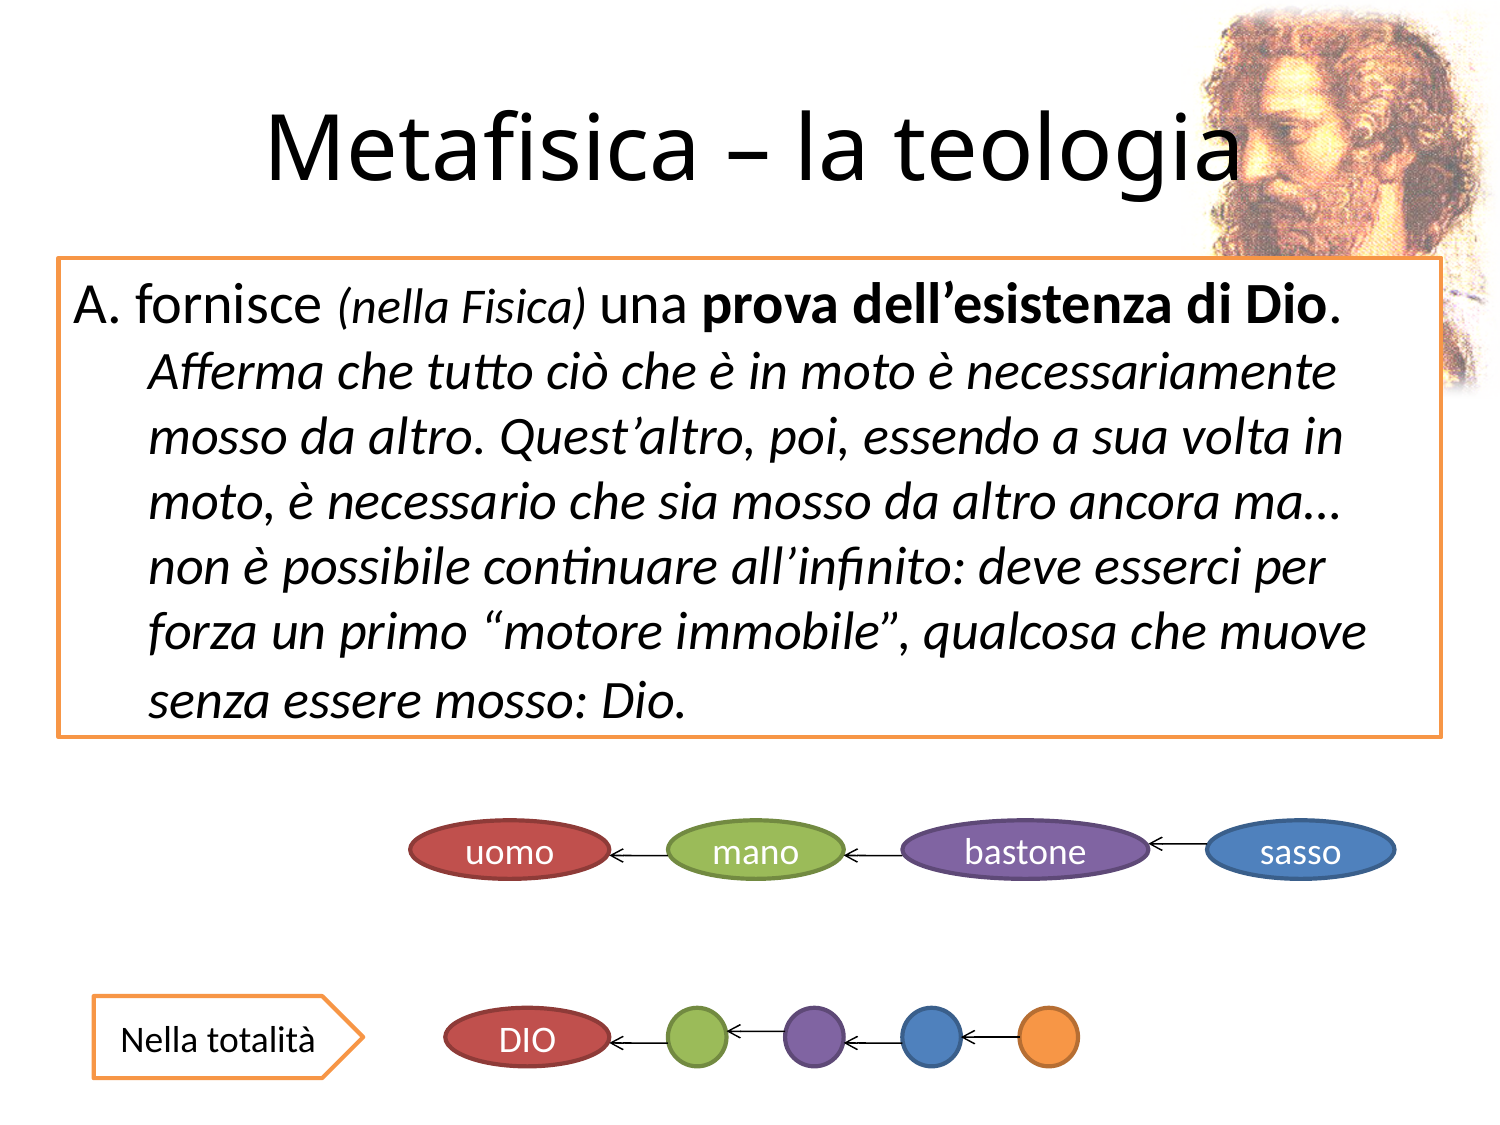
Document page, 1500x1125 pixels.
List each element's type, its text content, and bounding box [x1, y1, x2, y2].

text_box Nella totalità [91, 993, 366, 1081]
text_box uomo [408, 818, 612, 881]
text_box mano [665, 818, 846, 881]
text_box [900, 1005, 963, 1069]
text_box bastone [900, 818, 1150, 881]
text_box [1017, 1005, 1081, 1069]
picture [1181, 0, 1500, 399]
text_box DIO [443, 1005, 612, 1069]
text_box [665, 1005, 729, 1069]
text_box A. fornisce (nella Fisica) una prova dell’esistenza di Dio. Afferma che tutto ciò che è in moto è necessariamente mosso da altro. Quest’altro, poi, essendo a sua volta in moto, è necessario che sia mosso da altro ancora ma… non è possibile continuare all’infinito: deve esserci per forza un primo “motore immobile”, qualcosa che muove senza essere mosso: Dio. [56, 256, 1443, 739]
text_box [783, 1005, 846, 1069]
text_box sasso [1205, 818, 1397, 881]
title Metafisica – la teologia [117, 23, 1175, 256]
